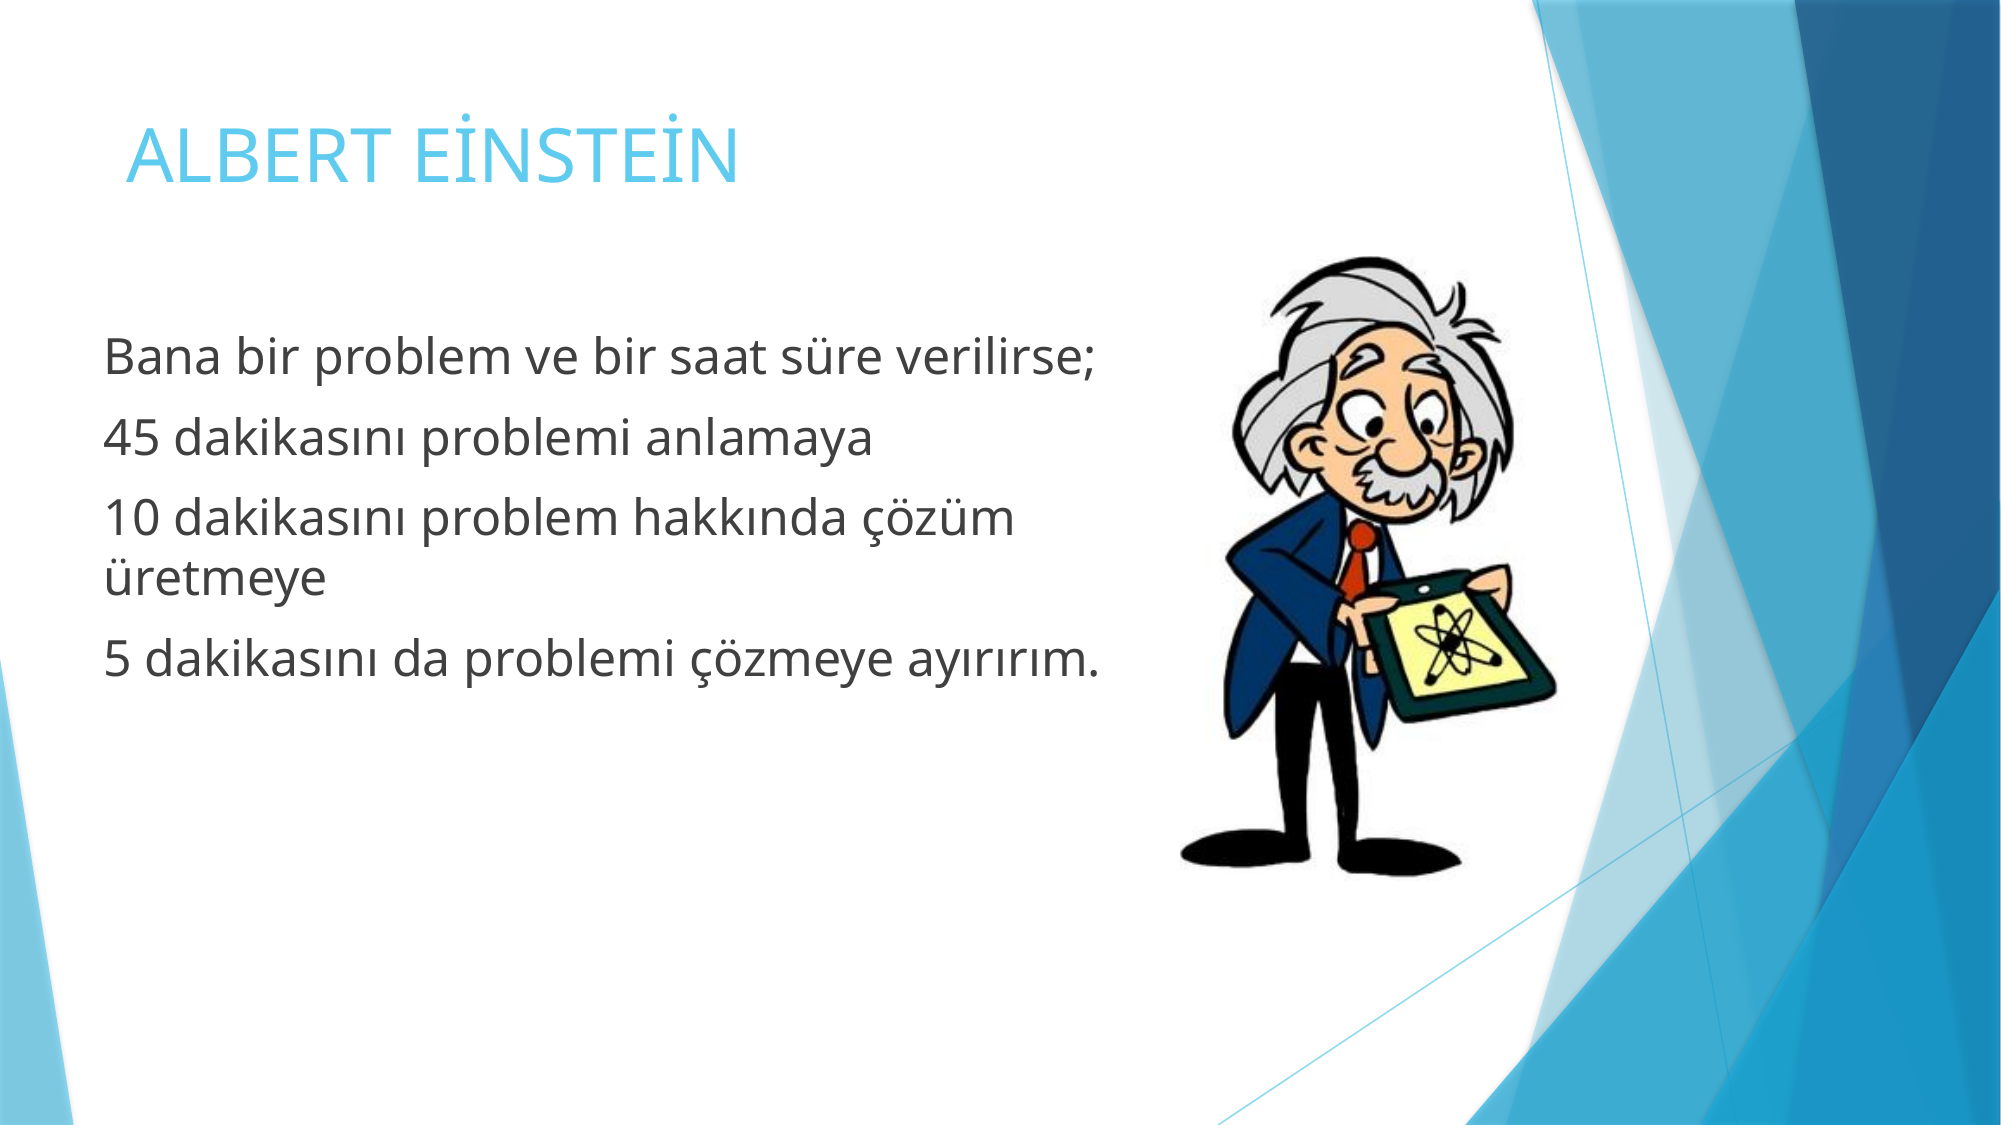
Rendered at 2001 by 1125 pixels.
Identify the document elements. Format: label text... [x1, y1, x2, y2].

title ALBERT EİNSTEİN [111, 99, 1522, 317]
picture [1178, 256, 1559, 882]
list Bana bir problem ve bir saat süre verilirse; 45 dakikasını problemi anlamaya 10 dakikasını problem hakkında çözüm üretmeye 5 dakikasını da problemi çözmeye ayırırım. [88, 316, 1140, 881]
